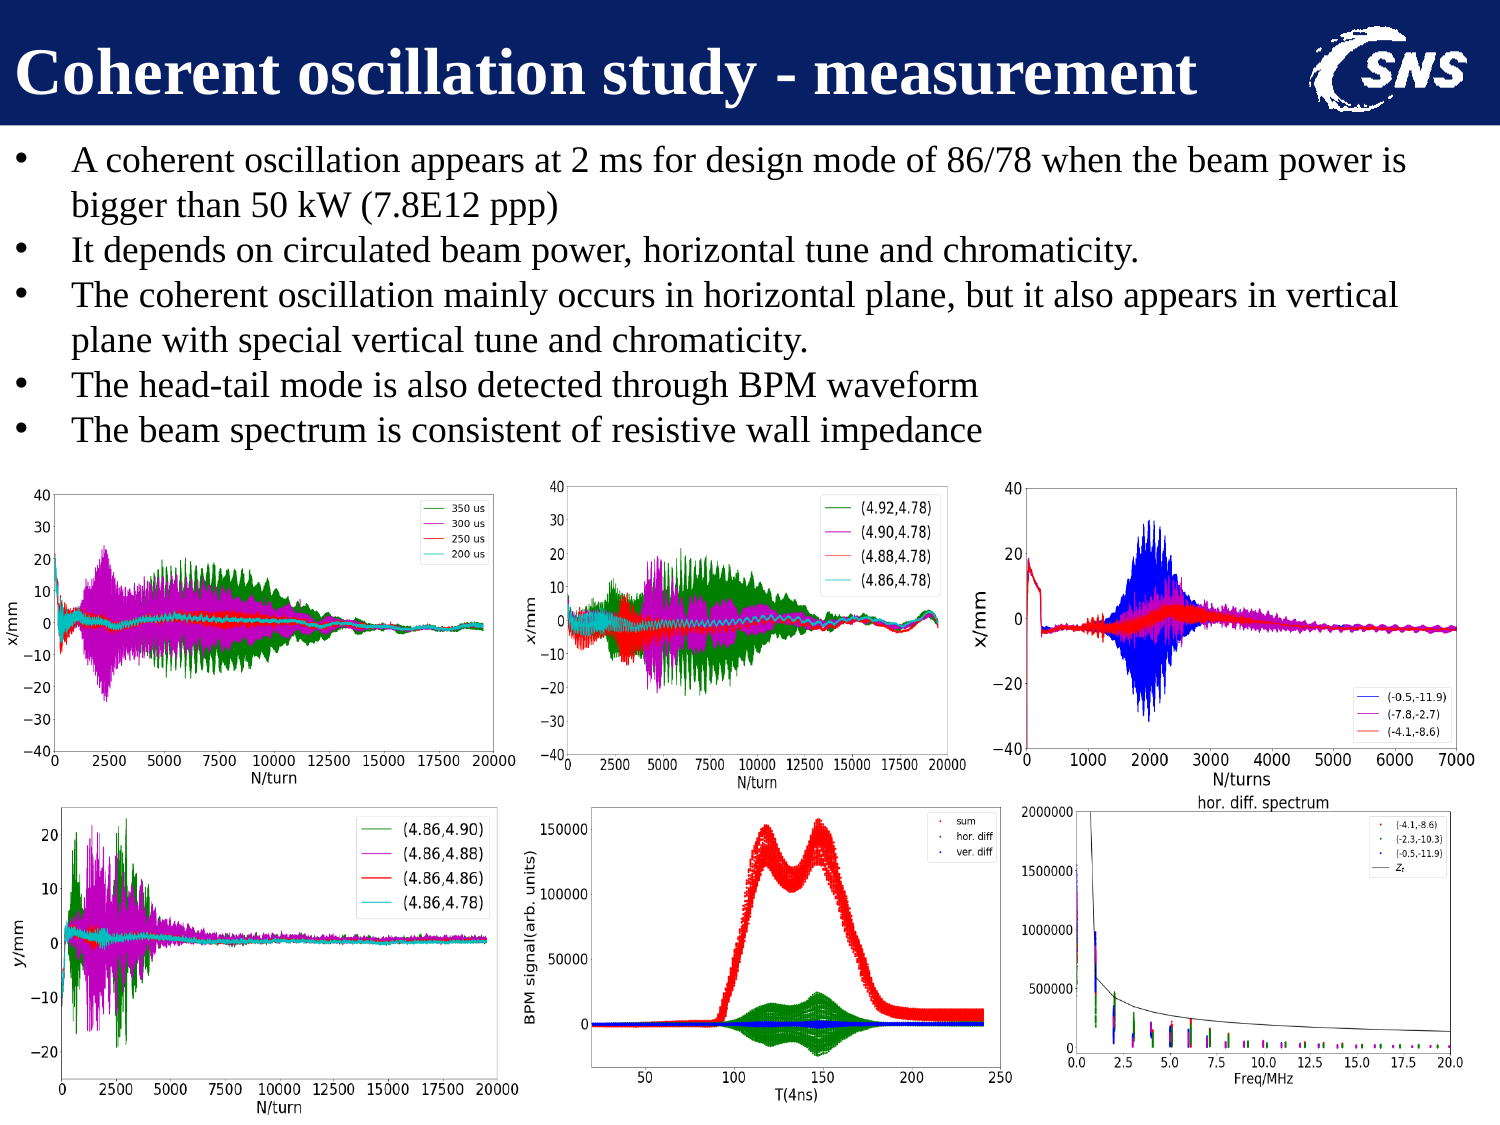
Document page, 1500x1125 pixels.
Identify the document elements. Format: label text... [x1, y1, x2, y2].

picture [522, 476, 1482, 1091]
text_box Coherent oscillation study - measurement [0, 20, 1274, 116]
picture [8, 801, 1016, 1121]
picture [2, 484, 520, 790]
text_box A coherent oscillation appears at 2 ms for design mode of 86/78 when the beam power is bigger than 50 kW (7.8E12 ppp) It depends on circulated beam power, horizontal tune and chromaticity. The coherent oscillation mainly occurs in horizontal plane, but it also appears in vertical plane with special vertical tune and chromaticity. The head-tail mode is also detected through BPM waveform The beam spectrum is consistent of resistive wall impedance [0, 127, 1500, 458]
